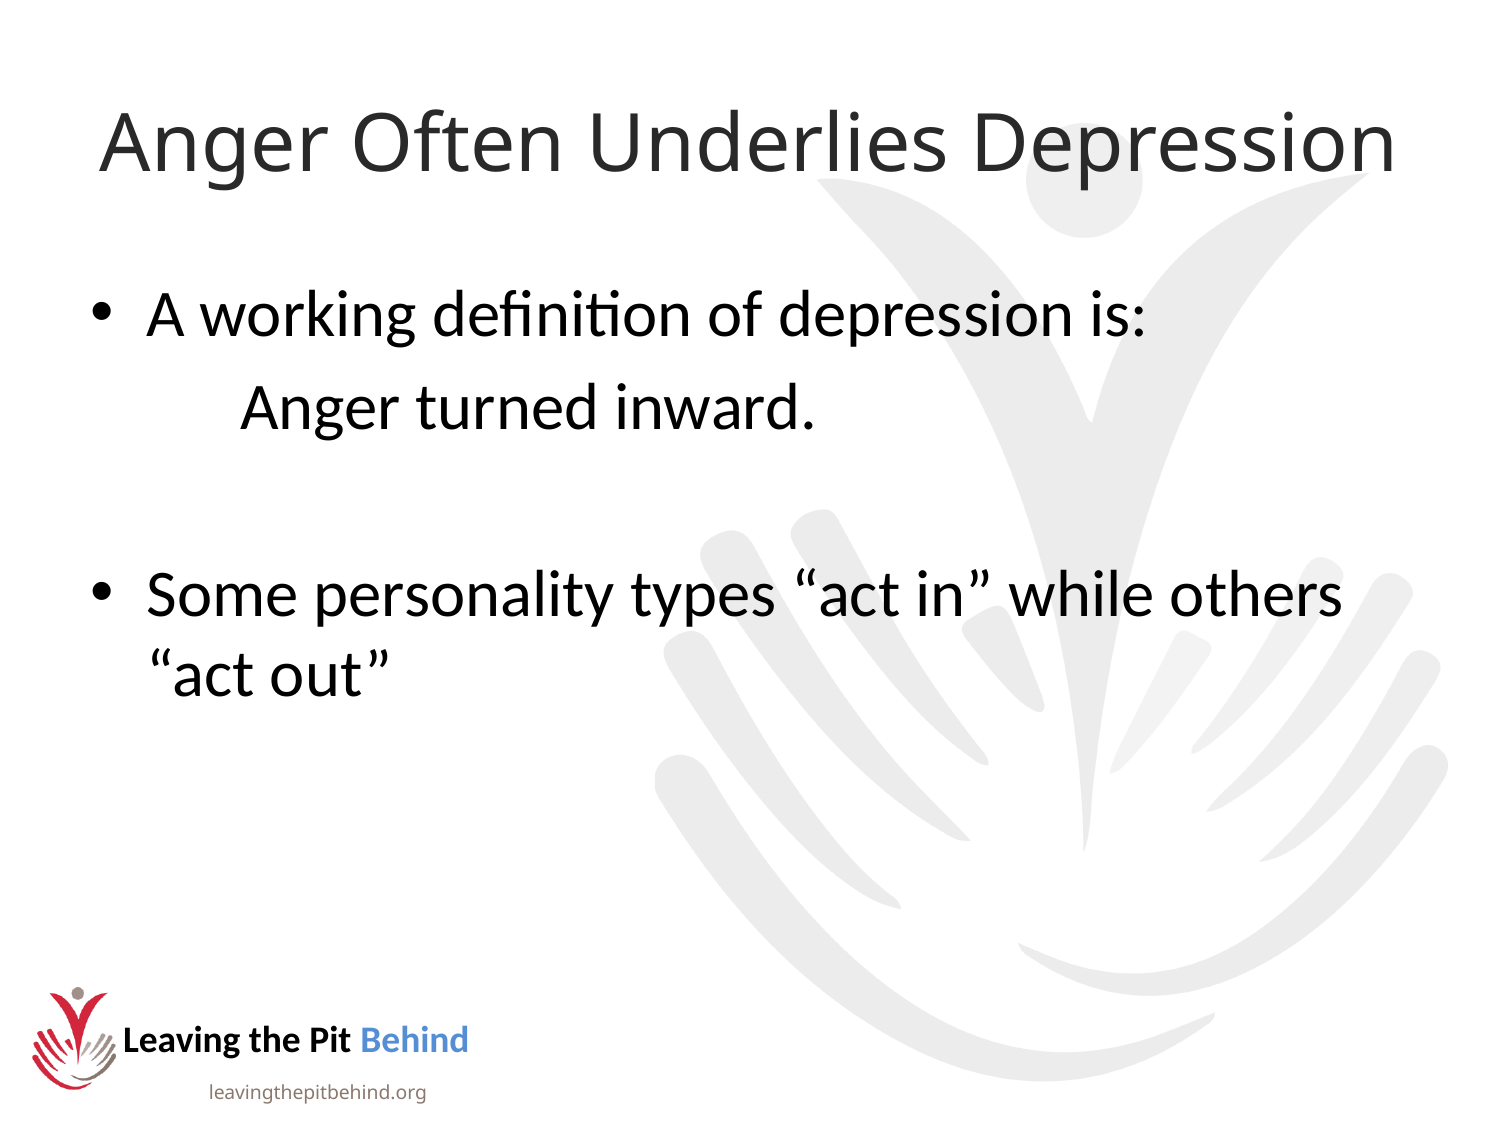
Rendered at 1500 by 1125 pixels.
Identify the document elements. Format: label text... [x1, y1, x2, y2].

list A working definition of depression is: Anger turned inward. Some personality types “act in” while others “act out” [75, 262, 1425, 1005]
picture [32, 987, 118, 1096]
title Anger Often Underlies Depression [75, 45, 1425, 233]
